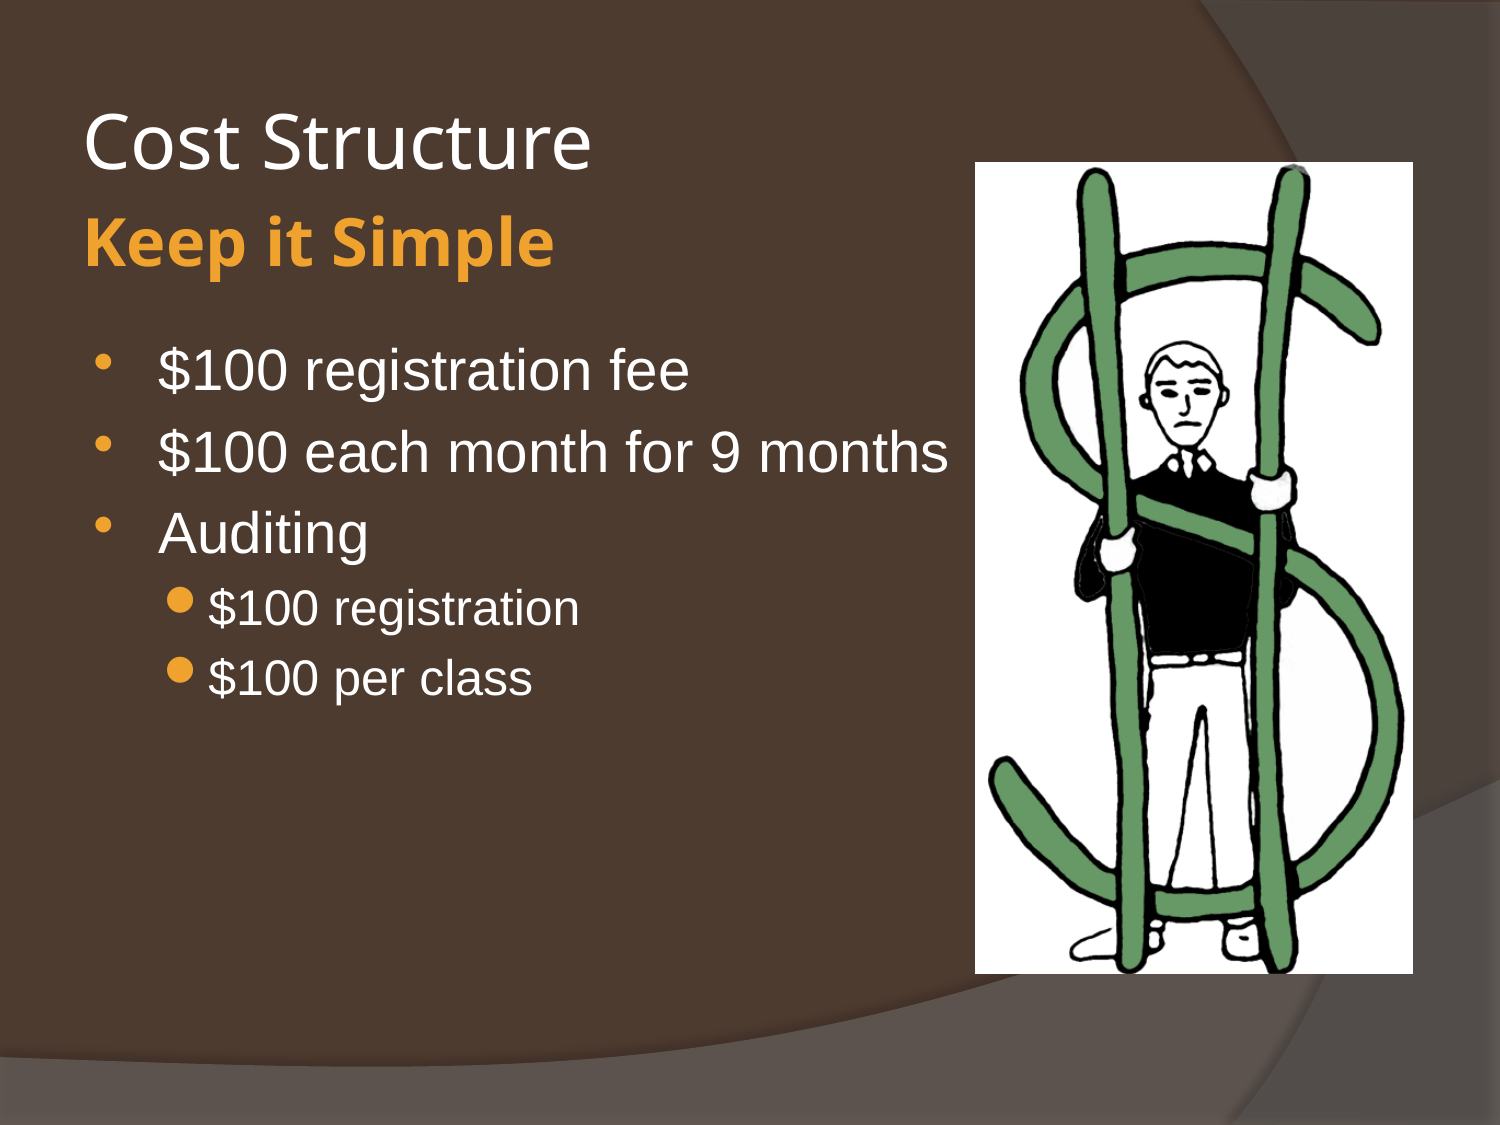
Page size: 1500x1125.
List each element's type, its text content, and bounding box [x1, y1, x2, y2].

list $100 registration fee $100 each month for 9 months Auditing $100 registration $100 per class [75, 324, 965, 950]
title Keep it Simple [75, 200, 600, 315]
picture [974, 162, 1413, 975]
list Cost Structure [75, 35, 700, 186]
